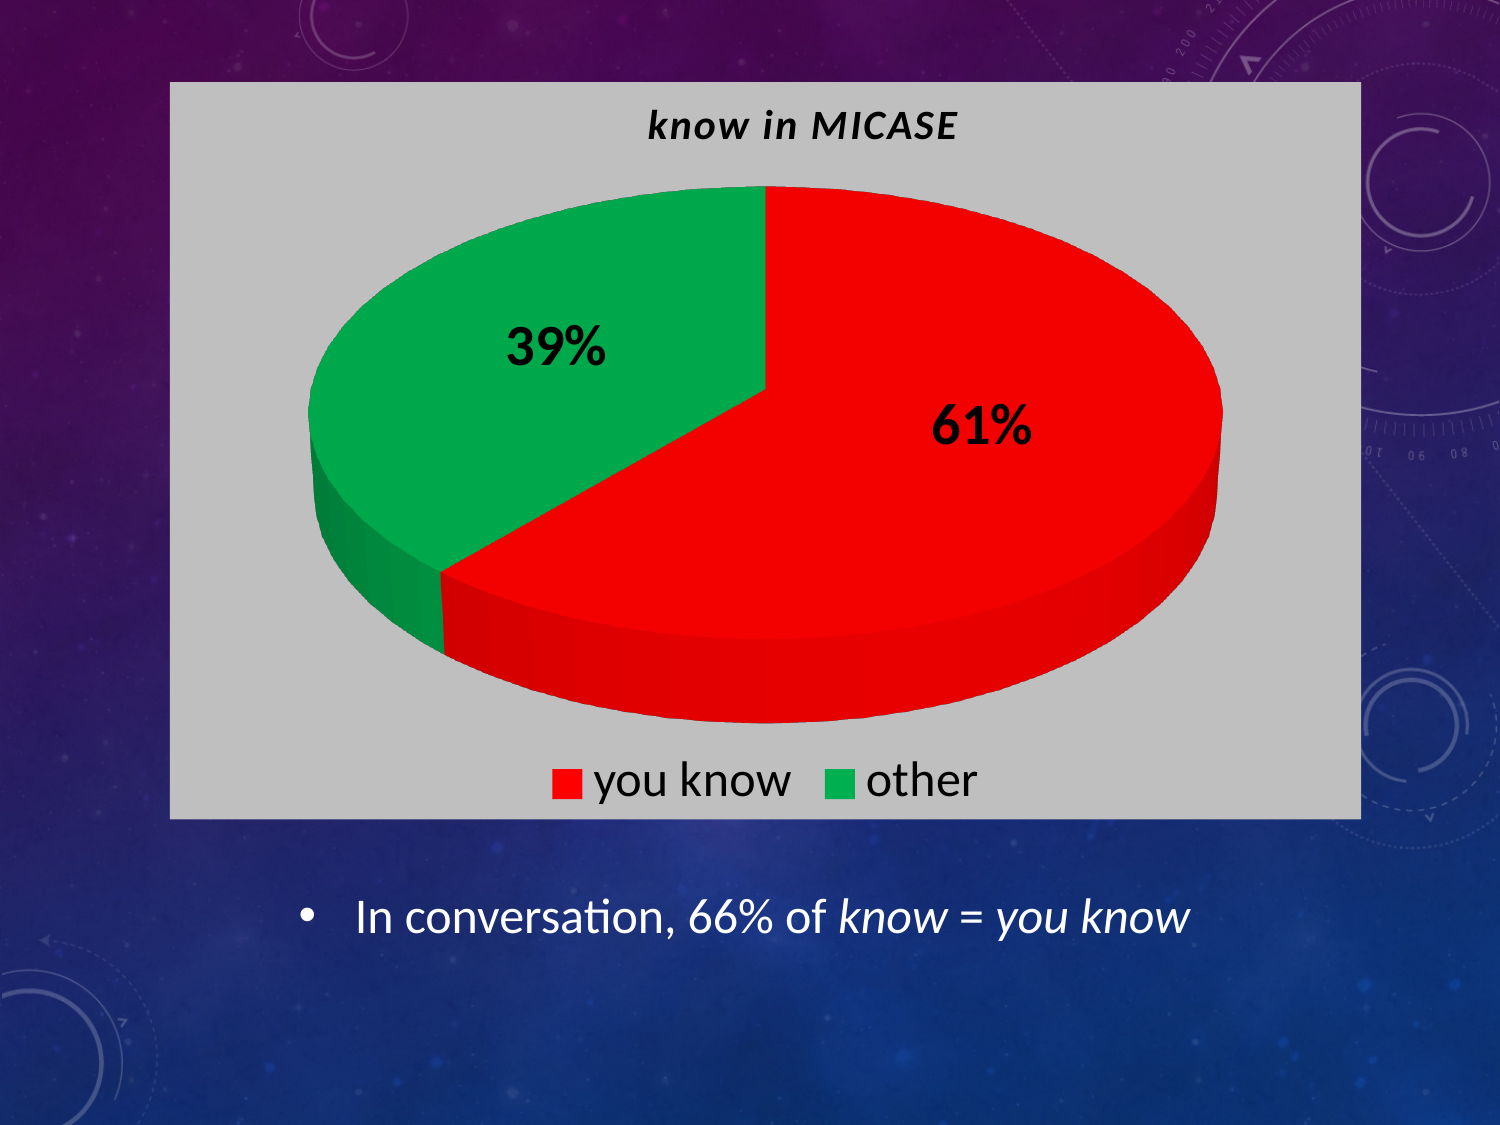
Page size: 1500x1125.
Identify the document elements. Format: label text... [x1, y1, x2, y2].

text_box In conversation, 66% of know = you know [283, 832, 1206, 952]
picture [0, 0, 1500, 1125]
chart [169, 81, 1362, 820]
